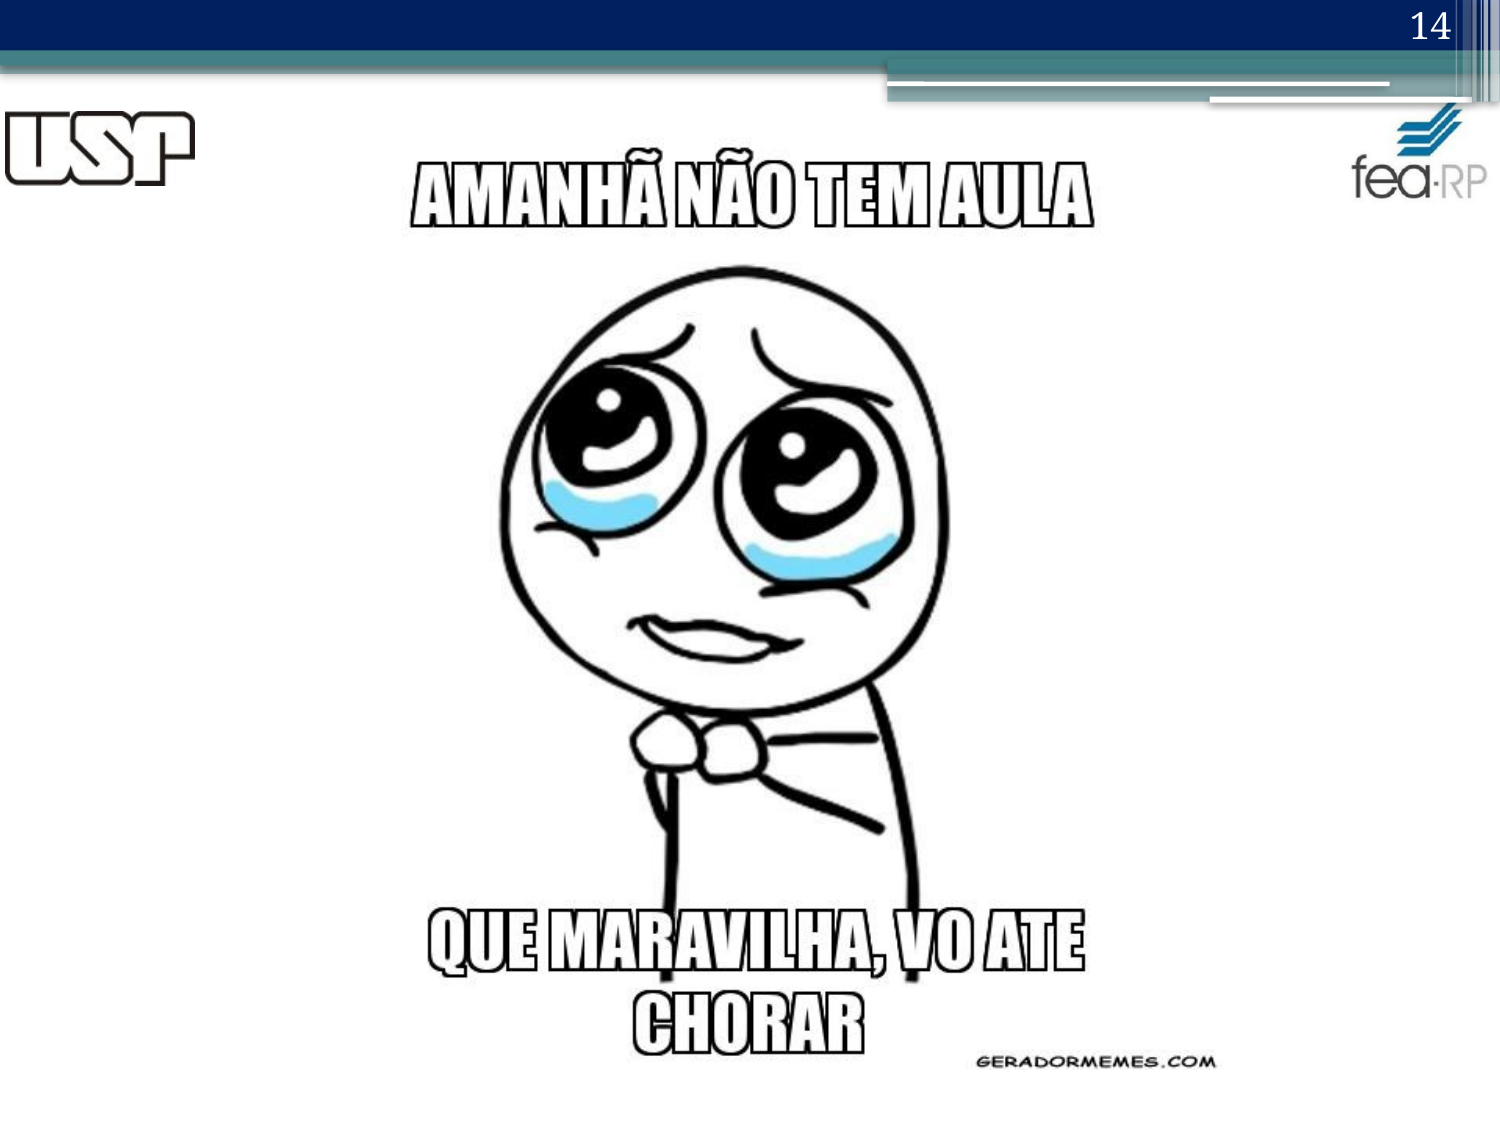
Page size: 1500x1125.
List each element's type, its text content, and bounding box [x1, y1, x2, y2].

picture [1343, 102, 1500, 227]
picture [5, 111, 195, 186]
picture [288, 136, 1223, 1071]
slide_number 14 [1341, 0, 1466, 61]
